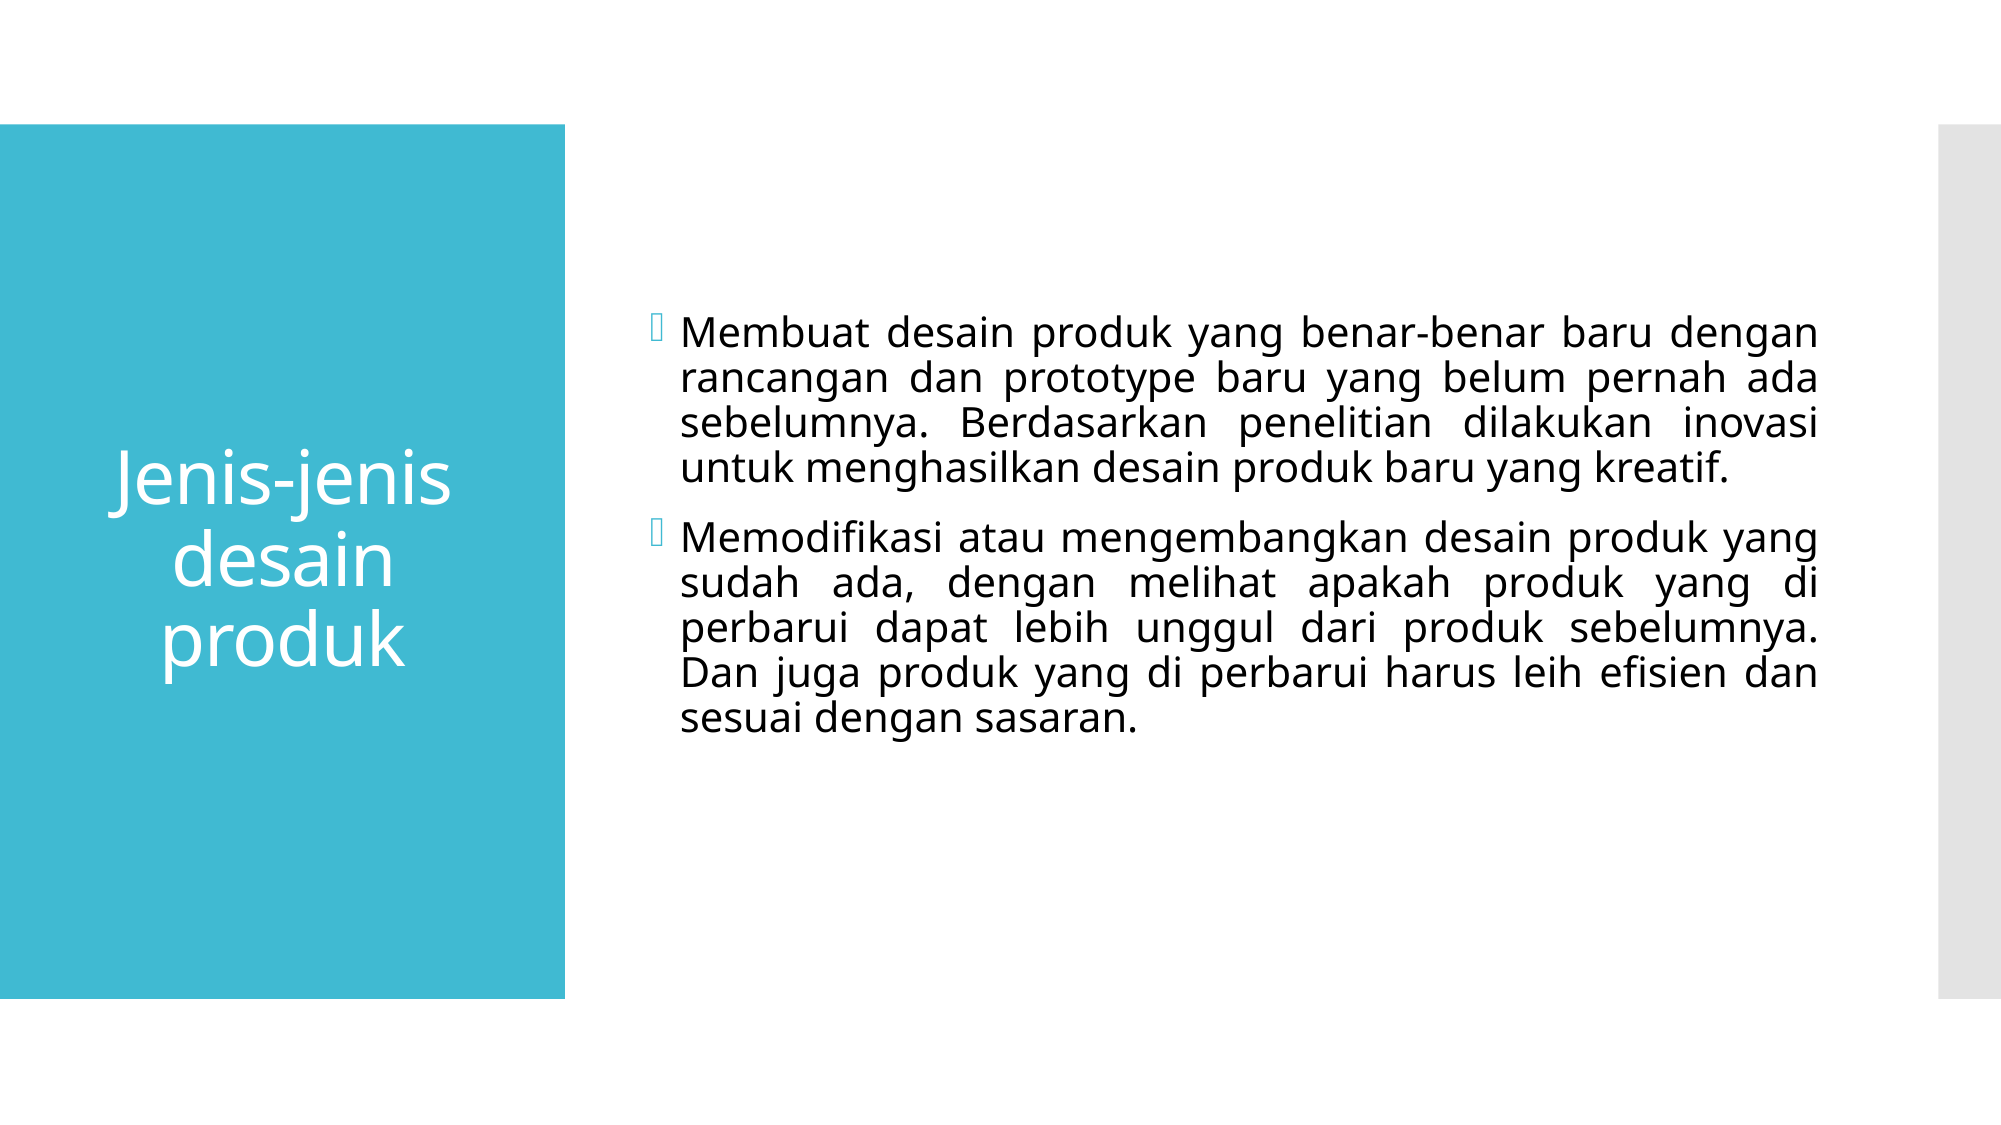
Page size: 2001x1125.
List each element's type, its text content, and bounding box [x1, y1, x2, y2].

list Membuat desain produk yang benar-benar baru dengan rancangan dan prototype baru yang belum pernah ada sebelumnya. Berdasarkan penelitian dilakukan inovasi untuk menghasilkan desain produk baru yang kreatif. Memodifikasi atau mengembangkan desain produk yang sudah ada, dengan melihat apakah produk yang di perbarui dapat lebih unggul dari produk sebelumnya. Dan juga produk yang di perbarui harus leih efisien dan sesuai dengan sasaran. [634, 141, 1835, 982]
title Jenis-jenis desain produk [41, 184, 525, 940]
